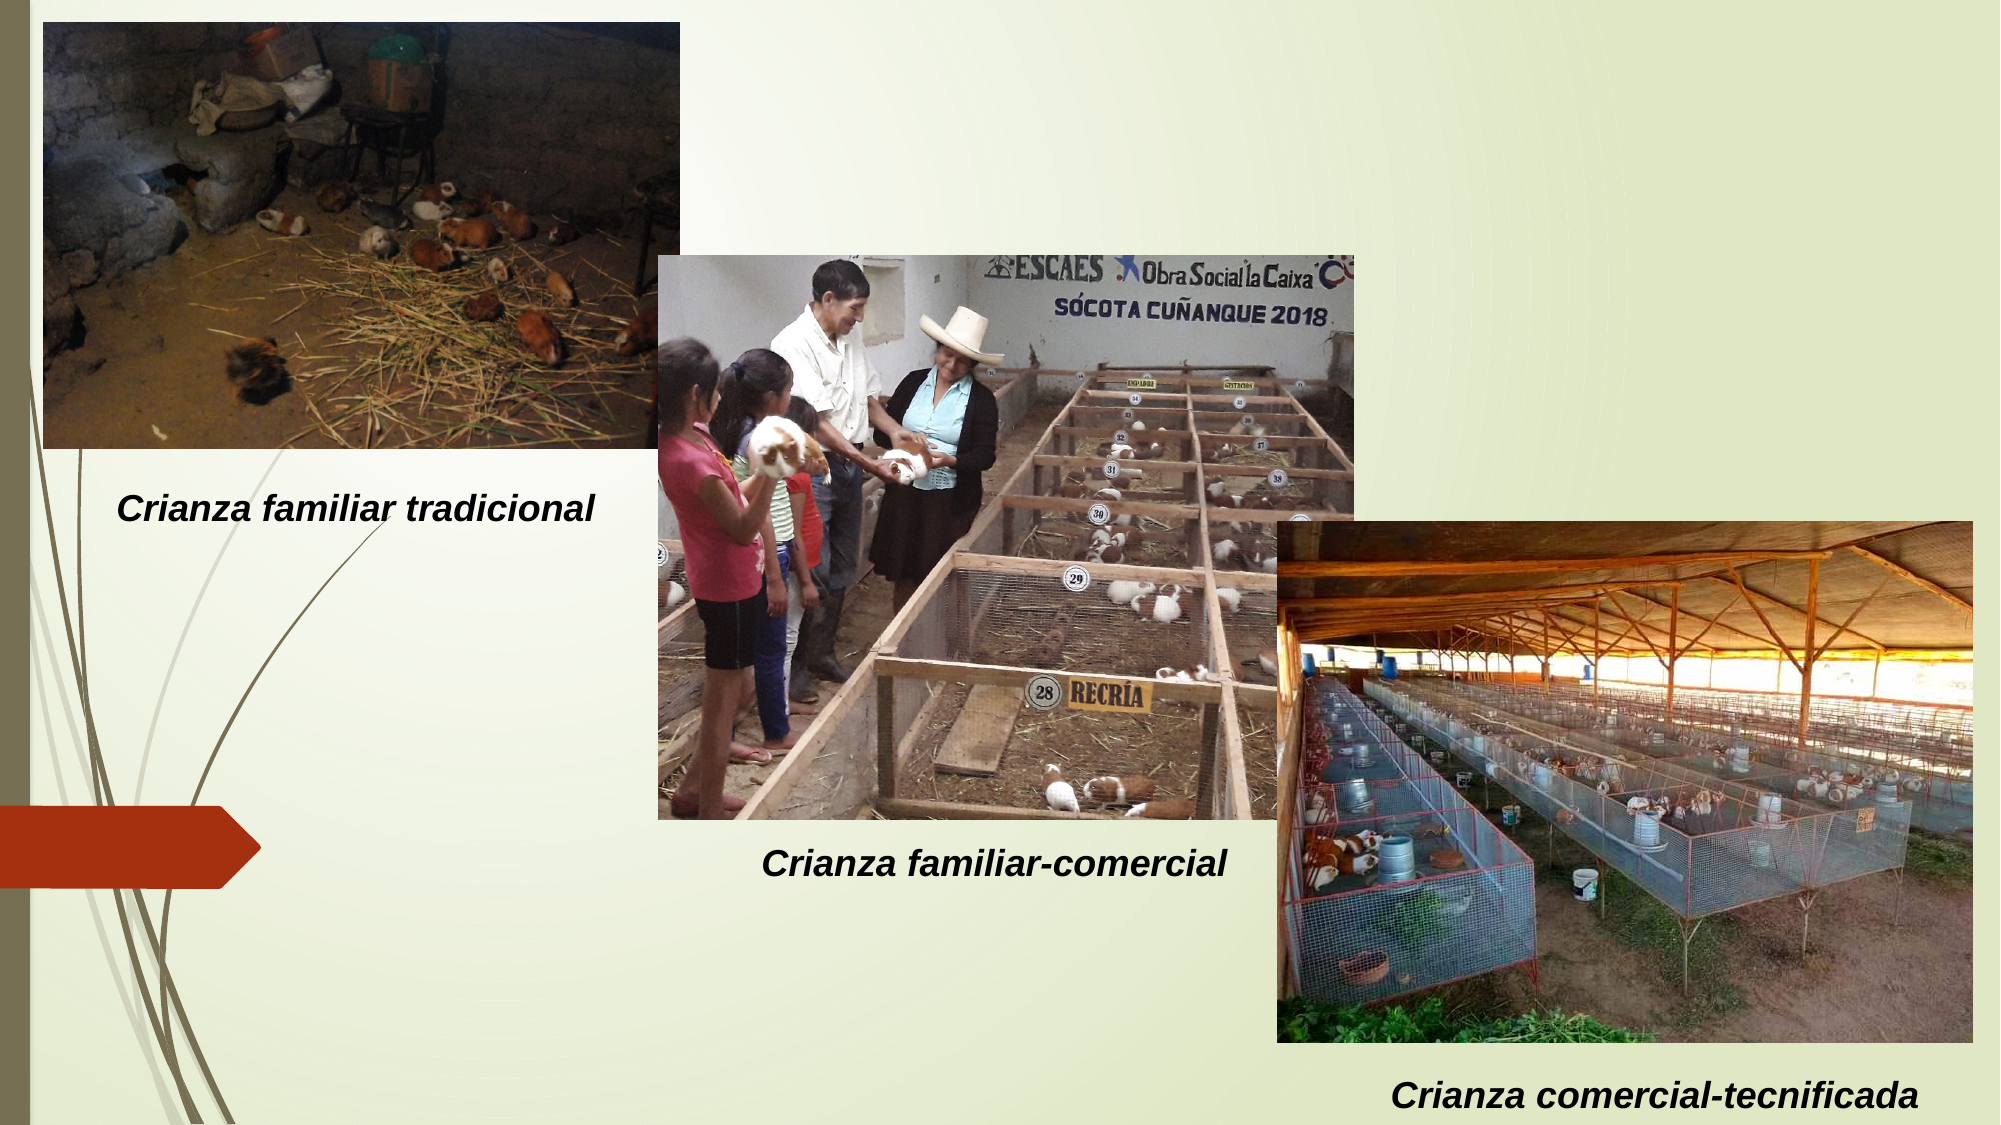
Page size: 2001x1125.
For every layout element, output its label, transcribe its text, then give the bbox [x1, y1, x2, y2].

text_box Crianza comercial-tecnificada [1375, 1052, 1945, 1124]
picture [43, 22, 1973, 1043]
text_box Crianza familiar-comercial [746, 828, 1254, 892]
text_box Crianza familiar tradicional [101, 458, 621, 537]
